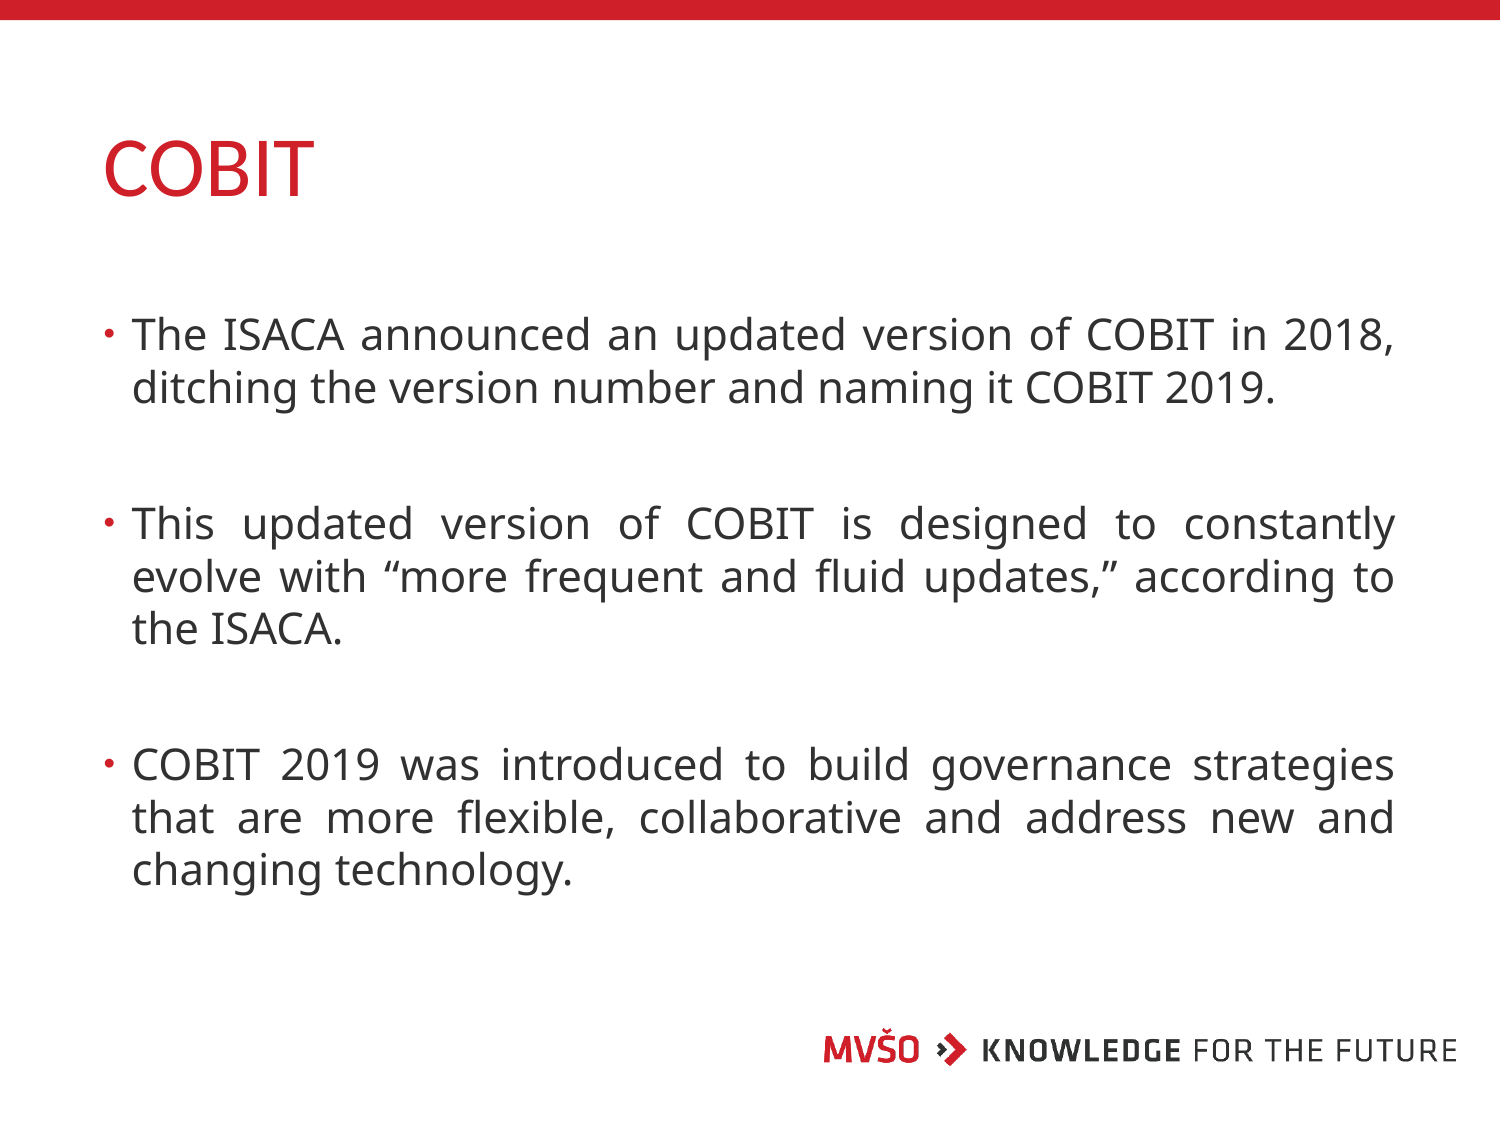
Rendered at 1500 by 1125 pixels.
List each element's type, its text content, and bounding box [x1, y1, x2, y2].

title COBIT [88, 59, 1412, 278]
picture [824, 1028, 1456, 1066]
list The ISACA announced an updated version of COBIT in 2018, ditching the version number and naming it COBIT 2019. This updated version of COBIT is designed to constantly evolve with “more frequent and fluid updates,” according to the ISACA. COBIT 2019 was introduced to build governance strategies that are more flexible, collaborative and address new and changing technology. [88, 299, 1412, 969]
